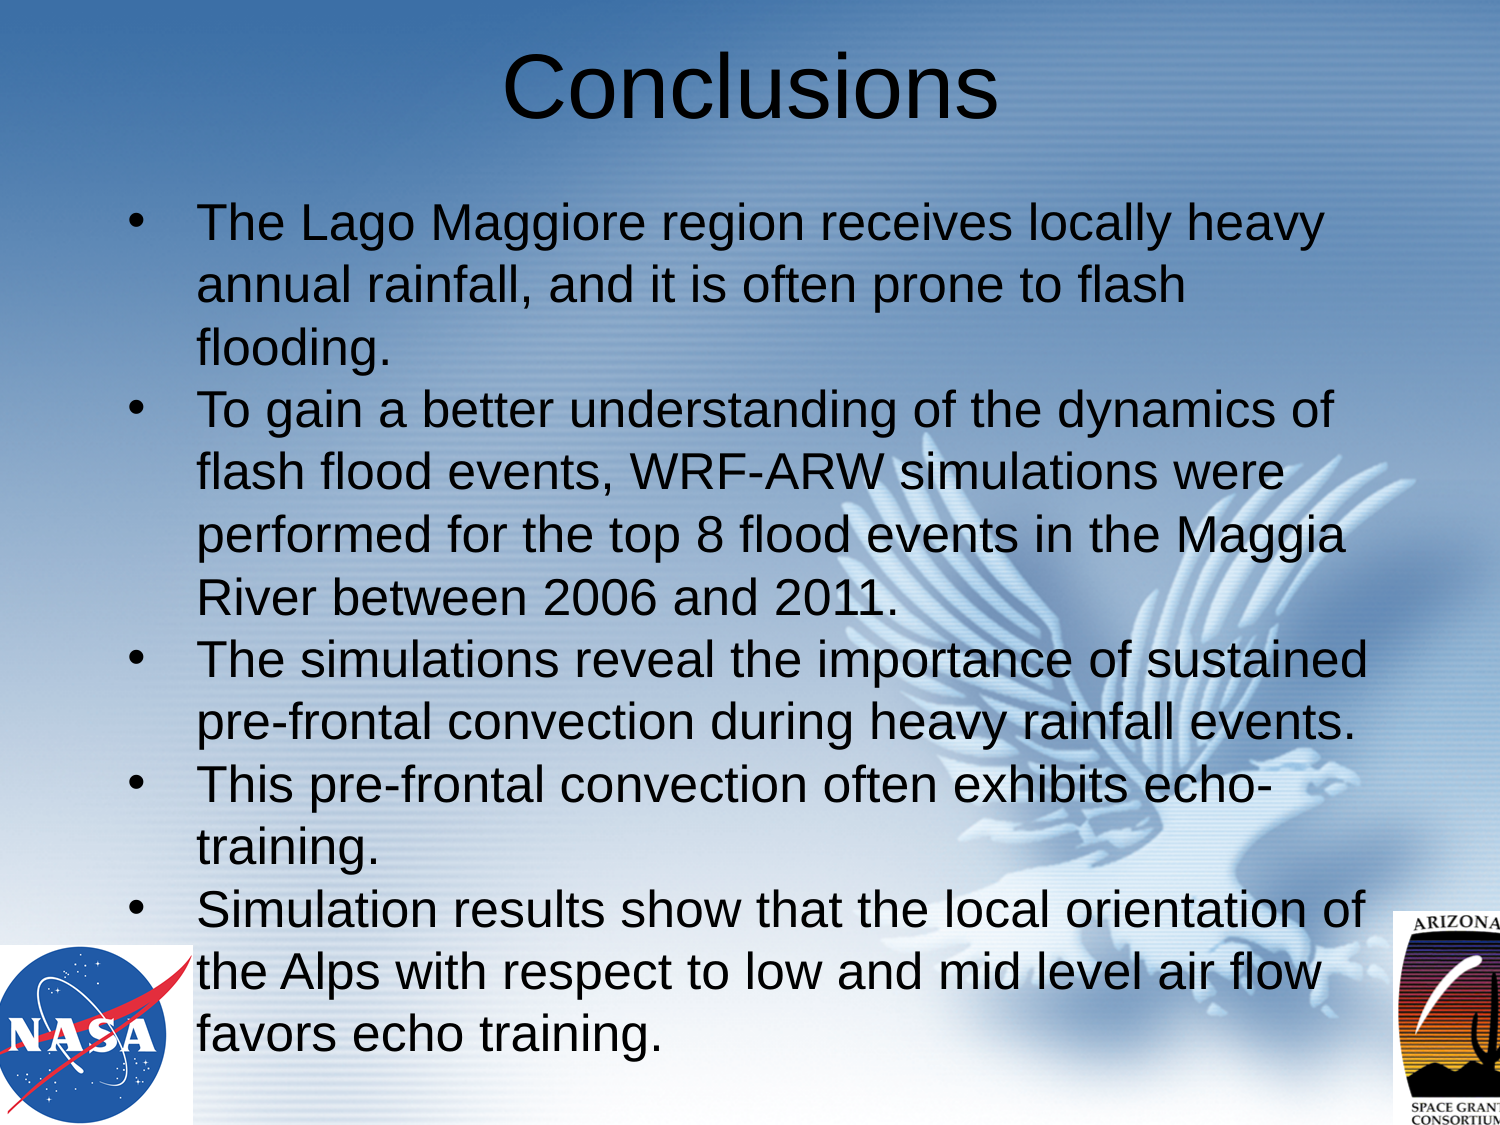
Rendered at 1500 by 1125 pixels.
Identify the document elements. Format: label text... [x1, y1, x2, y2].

text_box The Lago Maggiore region receives locally heavy annual rainfall, and it is often prone to flash flooding. To gain a better understanding of the dynamics of flash flood events, WRF-ARW simulations were performed for the top 8 flood events in the Maggia River between 2006 and 2011. The simulations reveal the importance of sustained pre-frontal convection during heavy rainfall events. This pre-frontal convection often exhibits echo-training. Simulation results show that the local orientation of the Alps with respect to low and mid level air flow favors echo training. [112, 181, 1388, 1125]
picture [0, 0, 1500, 1125]
text_box Conclusions [113, 0, 1389, 176]
